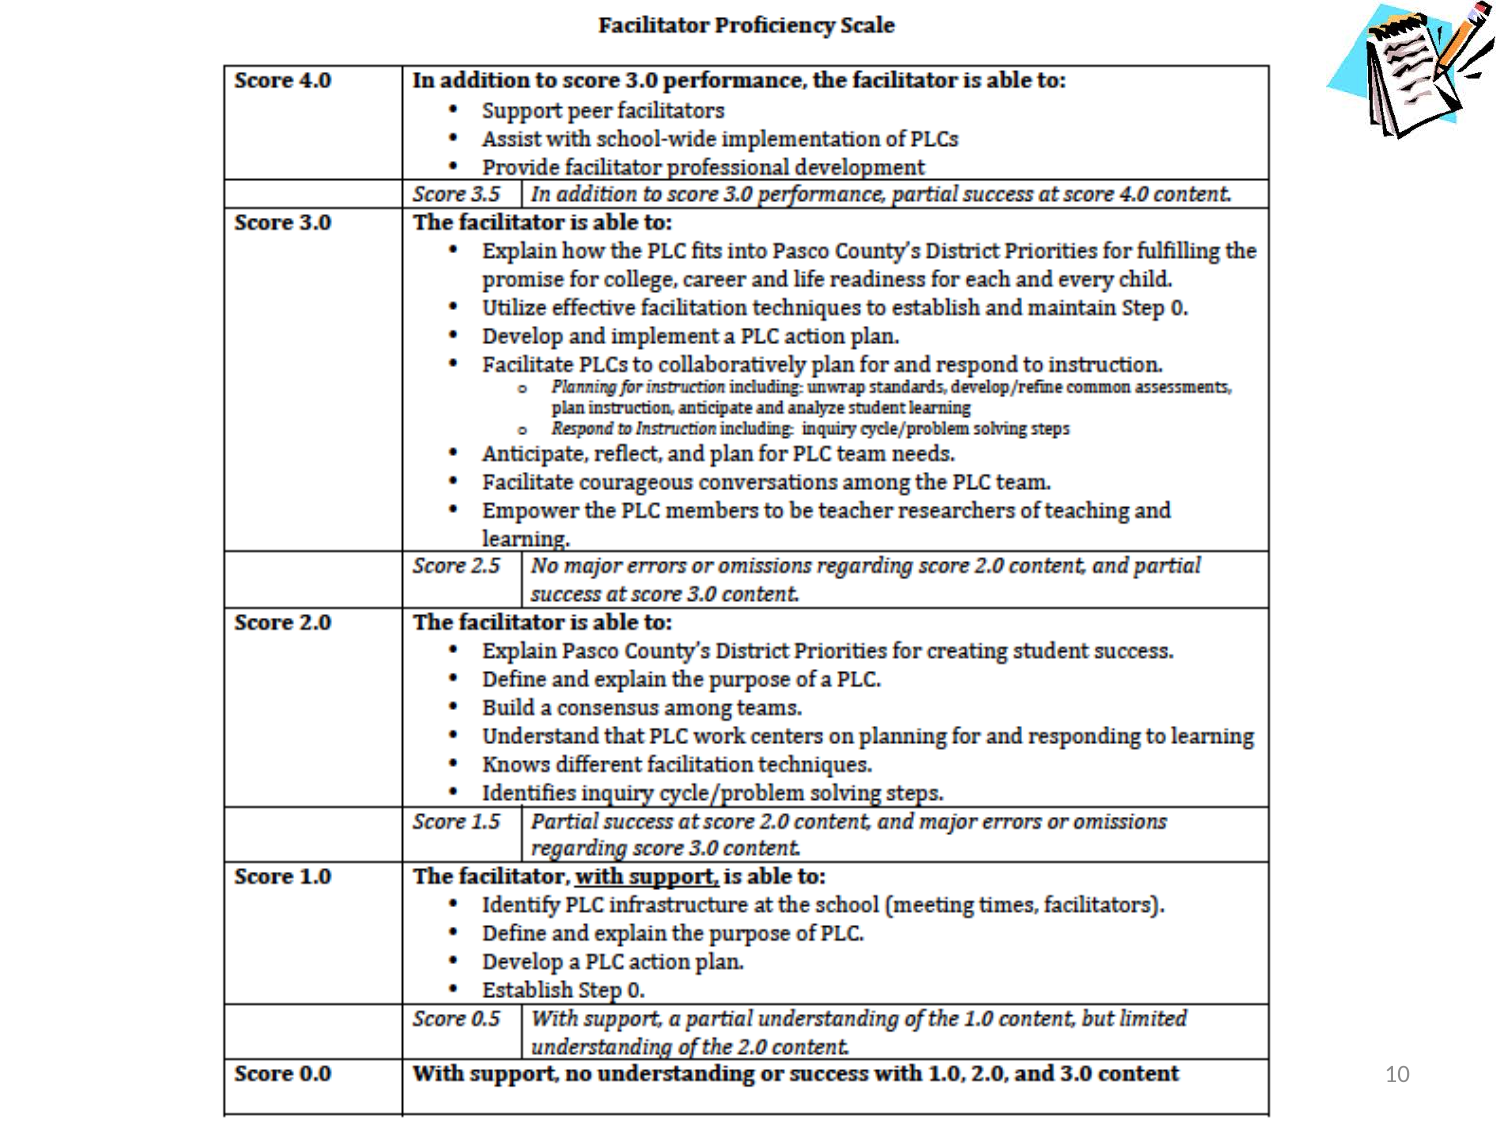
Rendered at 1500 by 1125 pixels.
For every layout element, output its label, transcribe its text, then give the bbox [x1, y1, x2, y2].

slide_number 10 [1282, 1042, 1425, 1103]
picture [1326, 0, 1496, 143]
picture [220, 0, 1276, 1125]
